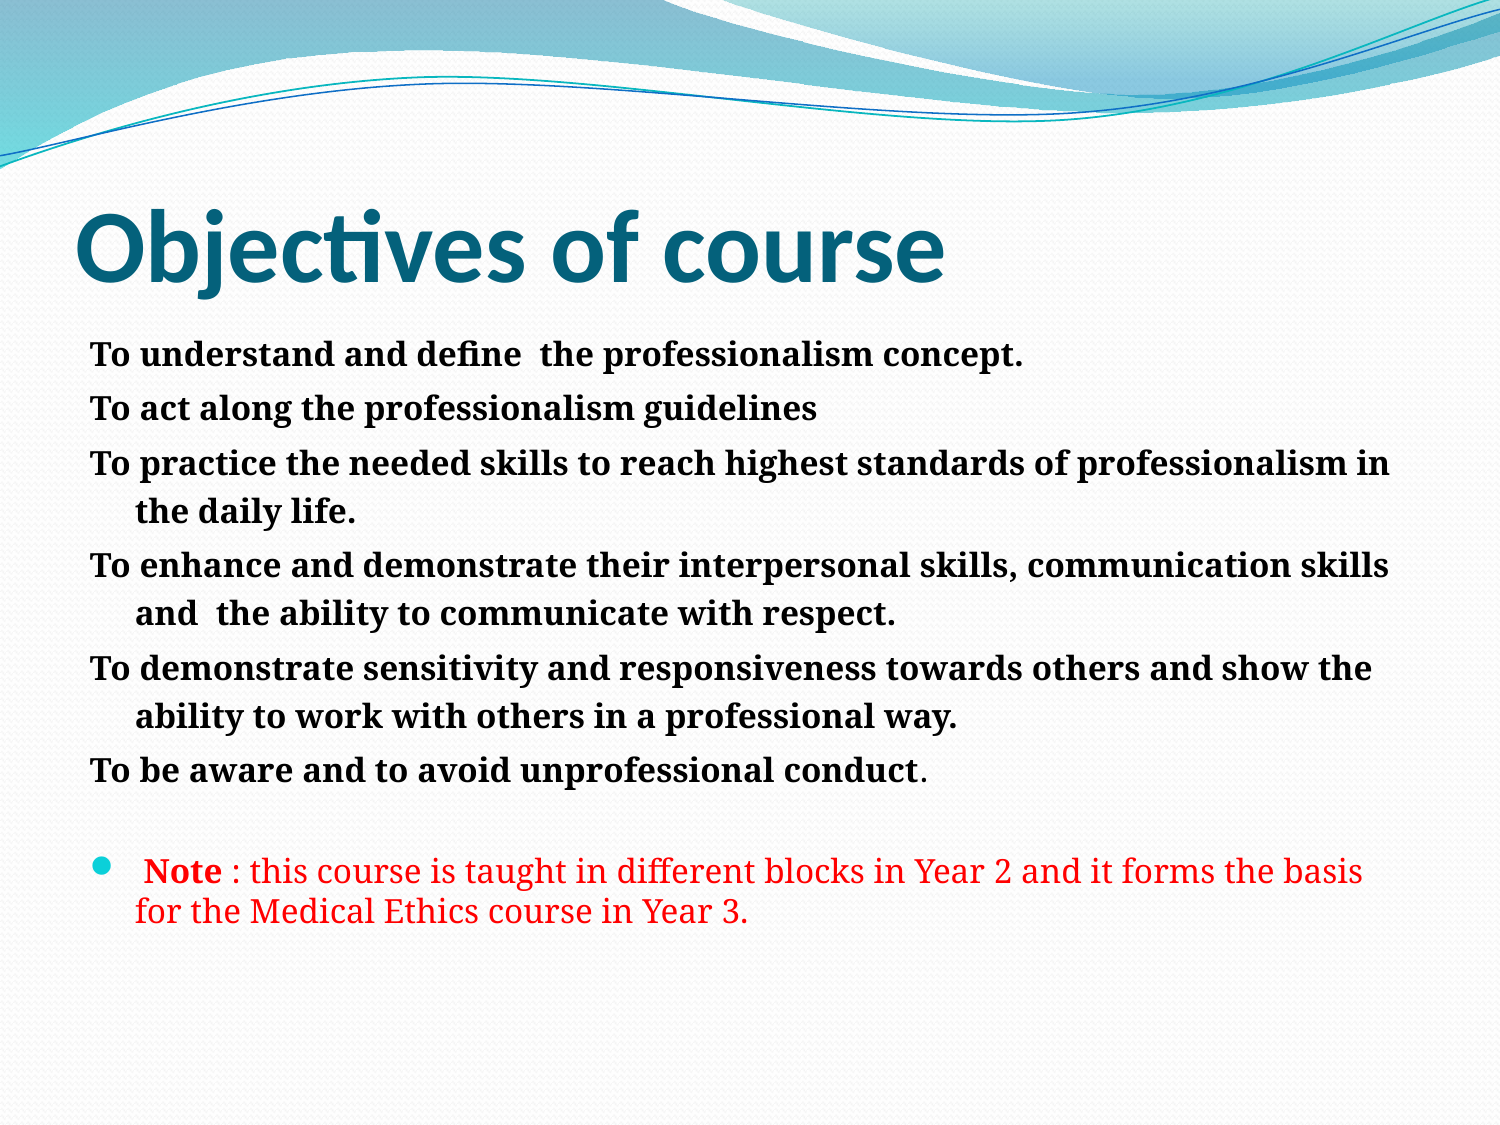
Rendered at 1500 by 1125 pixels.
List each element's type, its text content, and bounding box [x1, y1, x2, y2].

list To understand and define the professionalism concept. To act along the professionalism guidelines To practice the needed skills to reach highest standards of professionalism in the daily life. To enhance and demonstrate their interpersonal skills, communication skills and the ability to communicate with respect. To demonstrate sensitivity and responsiveness towards others and show the ability to work with others in a professional way. To be aware and to avoid unprofessional conduct. Note : this course is taught in different blocks in Year 2 and it forms the basis for the Medical Ethics course in Year 3. [75, 317, 1425, 1038]
title Objectives of course [75, 115, 1425, 303]
